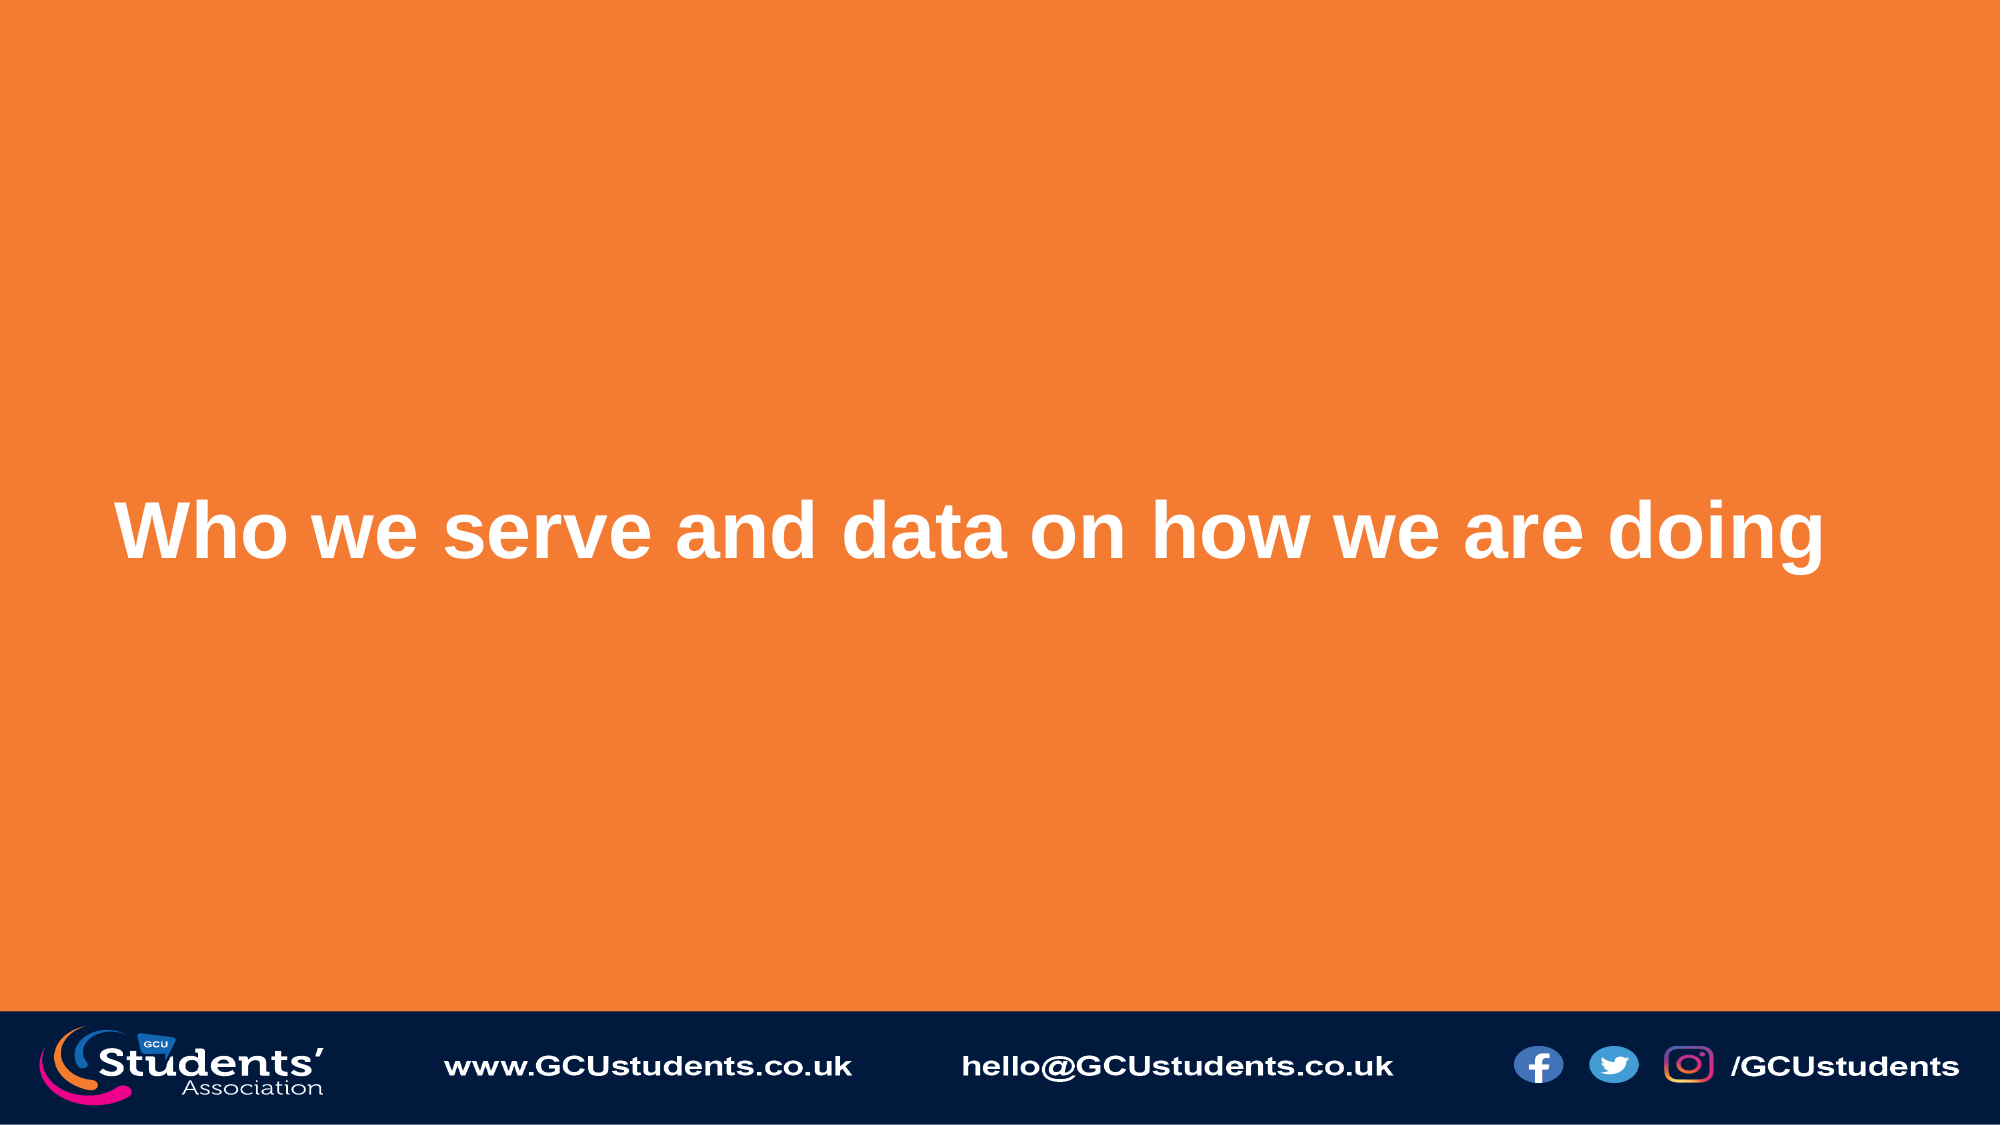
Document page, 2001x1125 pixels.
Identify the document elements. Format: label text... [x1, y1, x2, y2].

picture [0, 1012, 2000, 1125]
title Who we serve and data on how we are doing [99, 432, 1900, 621]
